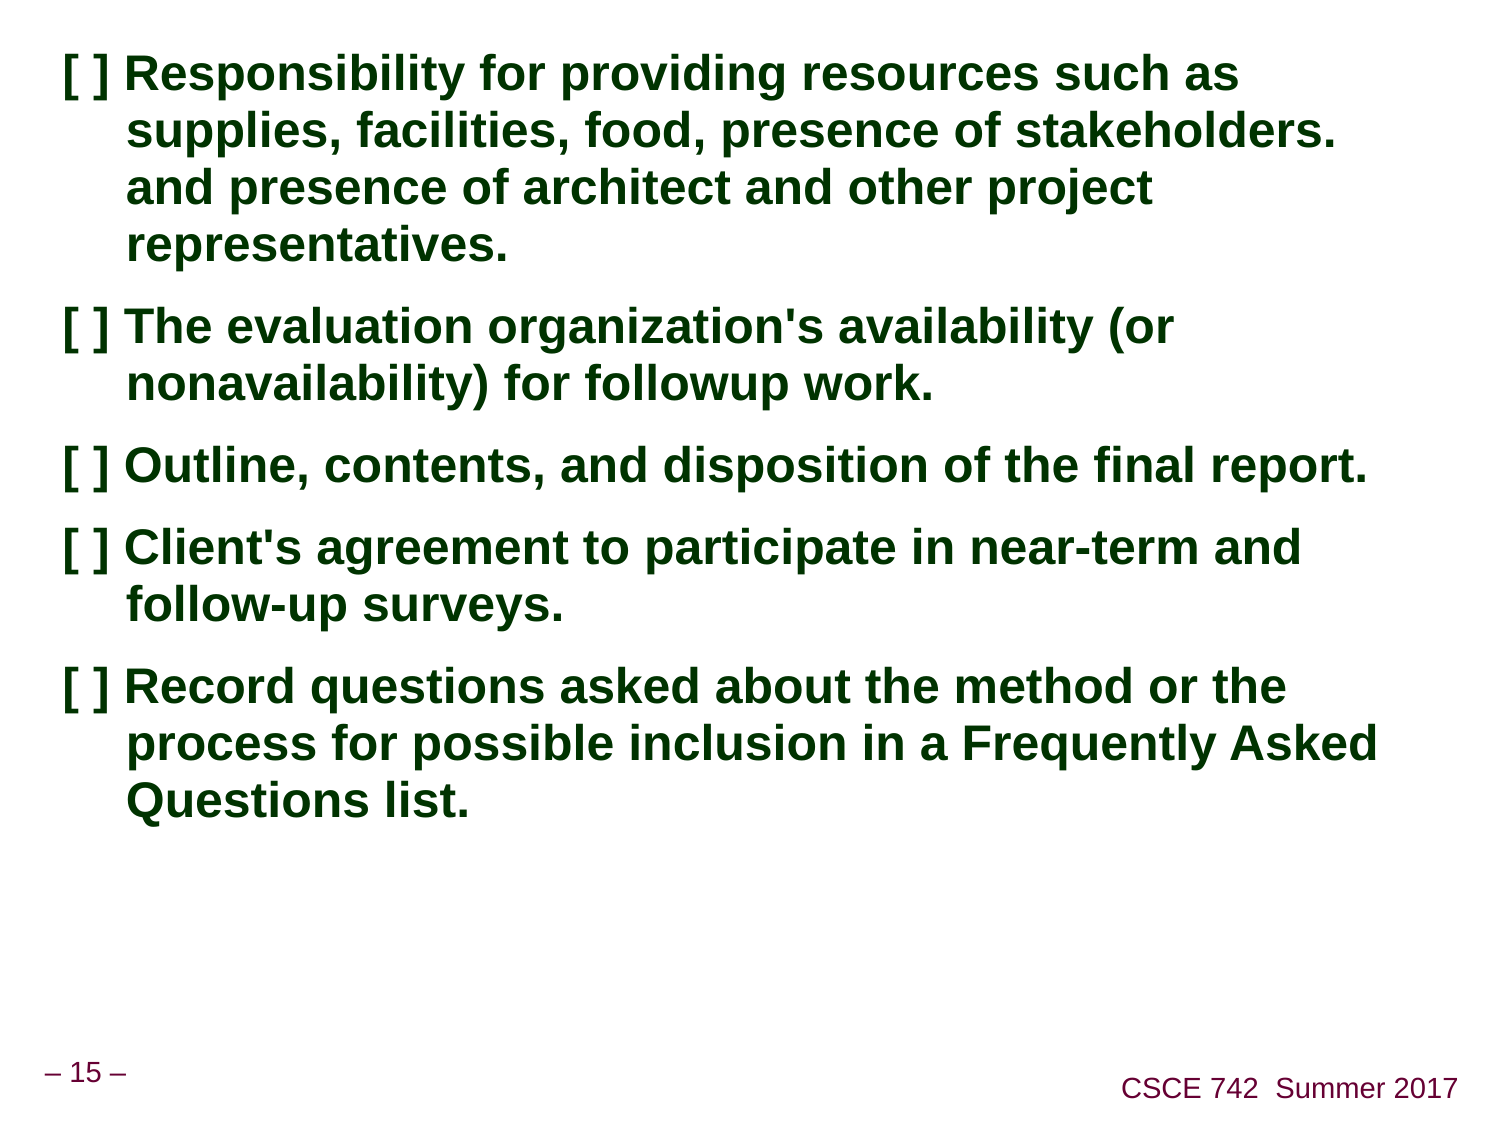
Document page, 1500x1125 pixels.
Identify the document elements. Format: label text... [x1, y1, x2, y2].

list [ ] Responsibility for providing resources such as supplies, facilities, food, presence of stakeholders. and presence of architect and other project representatives. [ ] The evaluation organization's availability (or nonavailability) for followup work. [ ] Outline, contents, and disposition of the final report. [ ] Client's agreement to participate in near-term and follow-up surveys. [ ] Record questions asked about the method or the process for possible inclusion in a Frequently Asked Questions list. [47, 37, 1411, 1058]
